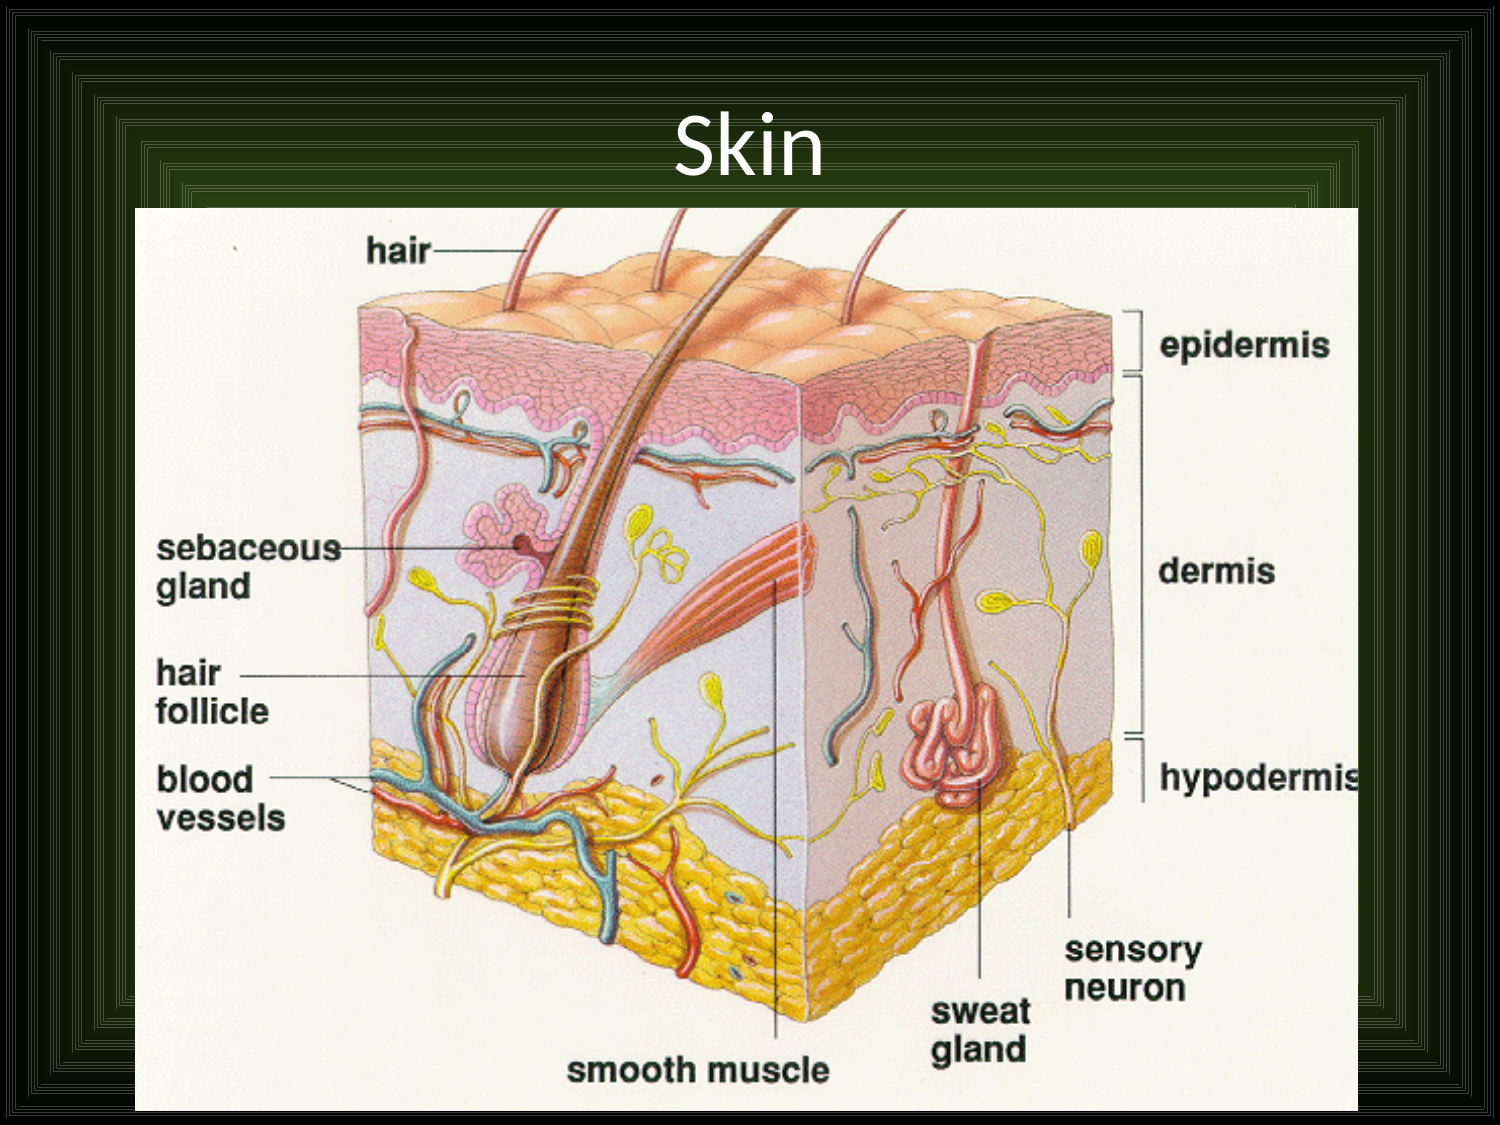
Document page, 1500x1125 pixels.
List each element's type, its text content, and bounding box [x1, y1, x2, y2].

title Skin [75, 45, 1425, 233]
picture [135, 207, 1358, 1111]
